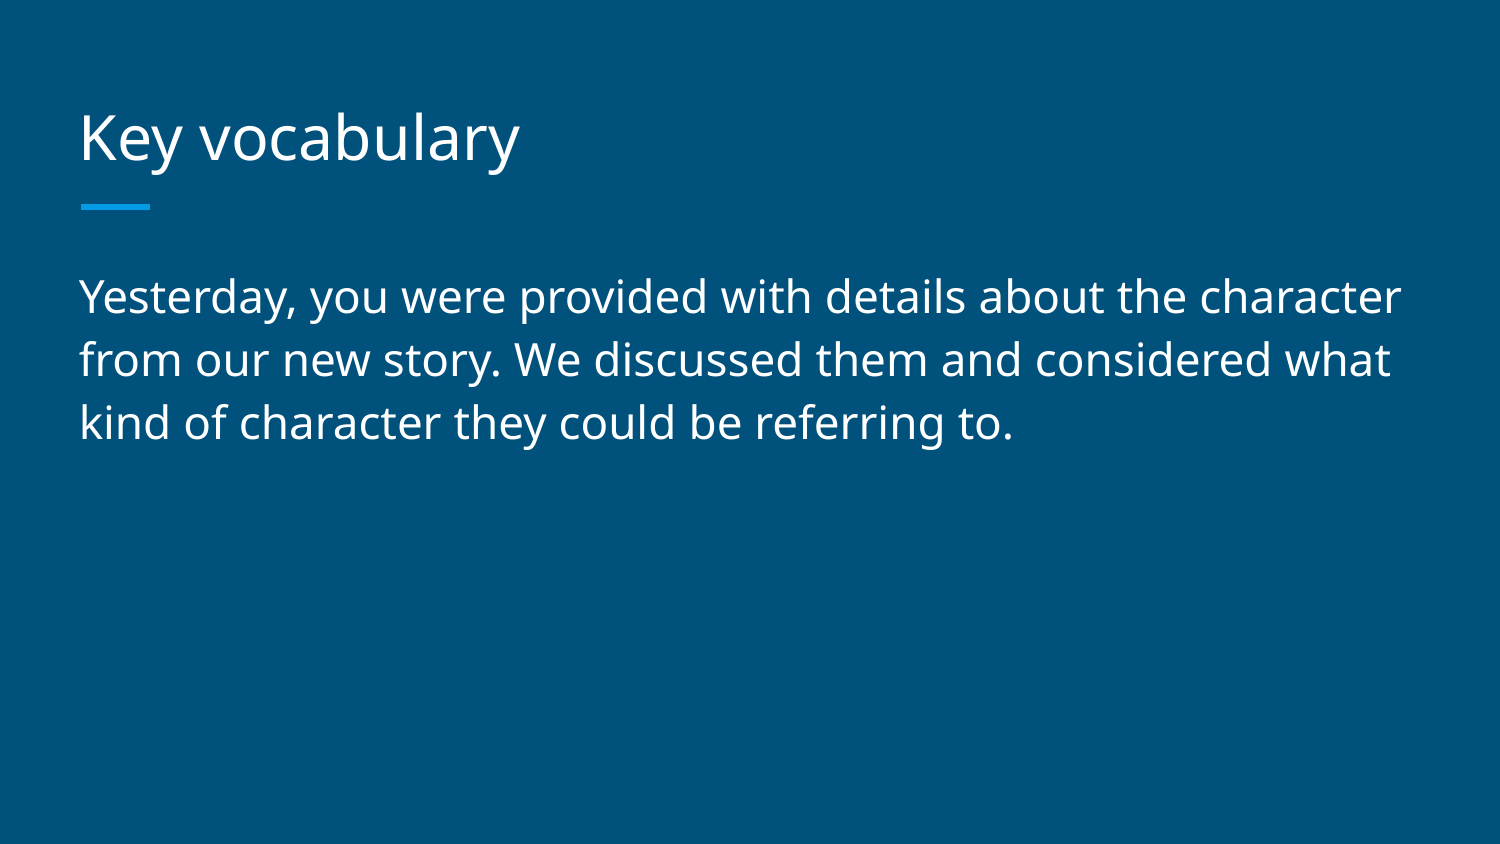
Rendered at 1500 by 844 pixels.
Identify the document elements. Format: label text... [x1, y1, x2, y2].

title Key vocabulary [63, 75, 1437, 188]
list Yesterday, you were provided with details about the character from our new story. We discussed them and considered what kind of character they could be referring to. [63, 244, 1437, 750]
